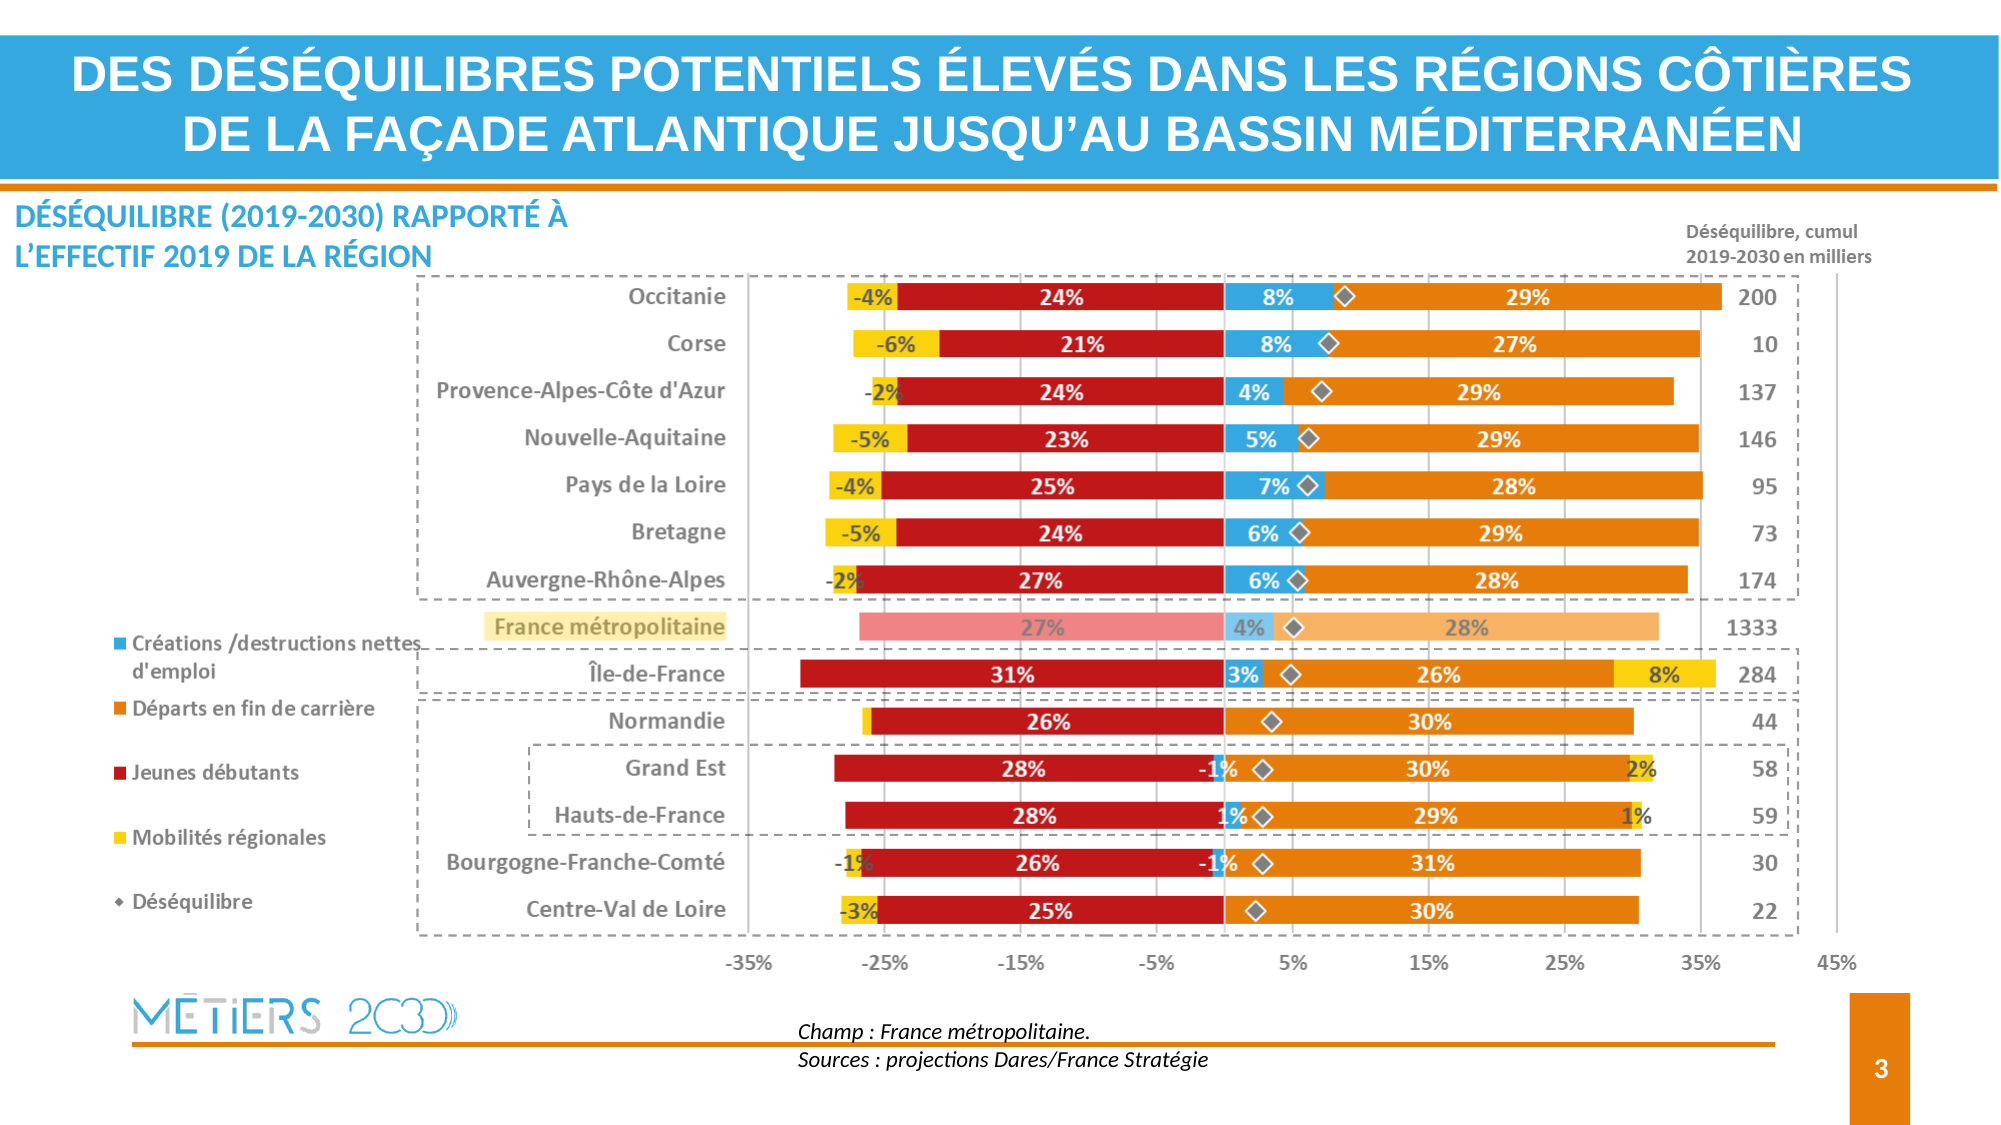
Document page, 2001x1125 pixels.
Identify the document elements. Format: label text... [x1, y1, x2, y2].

text_box DÉSÉQUILIBRE (2019-2030) RAPPORTÉ À L’EFFECTIF 2019 DE LA RÉGION [0, 187, 652, 282]
picture [31, 210, 1944, 1045]
slide_number 3 [1453, 1037, 1904, 1098]
text_box Des déséquilibres potentiels élevés dans les régions côtières de la façade atlantique jusqu’au bassin méditerranéen [31, 33, 1955, 169]
text_box Champ : France métropolitaine. Sources : projections Dares/France Stratégie [783, 1009, 1695, 1080]
